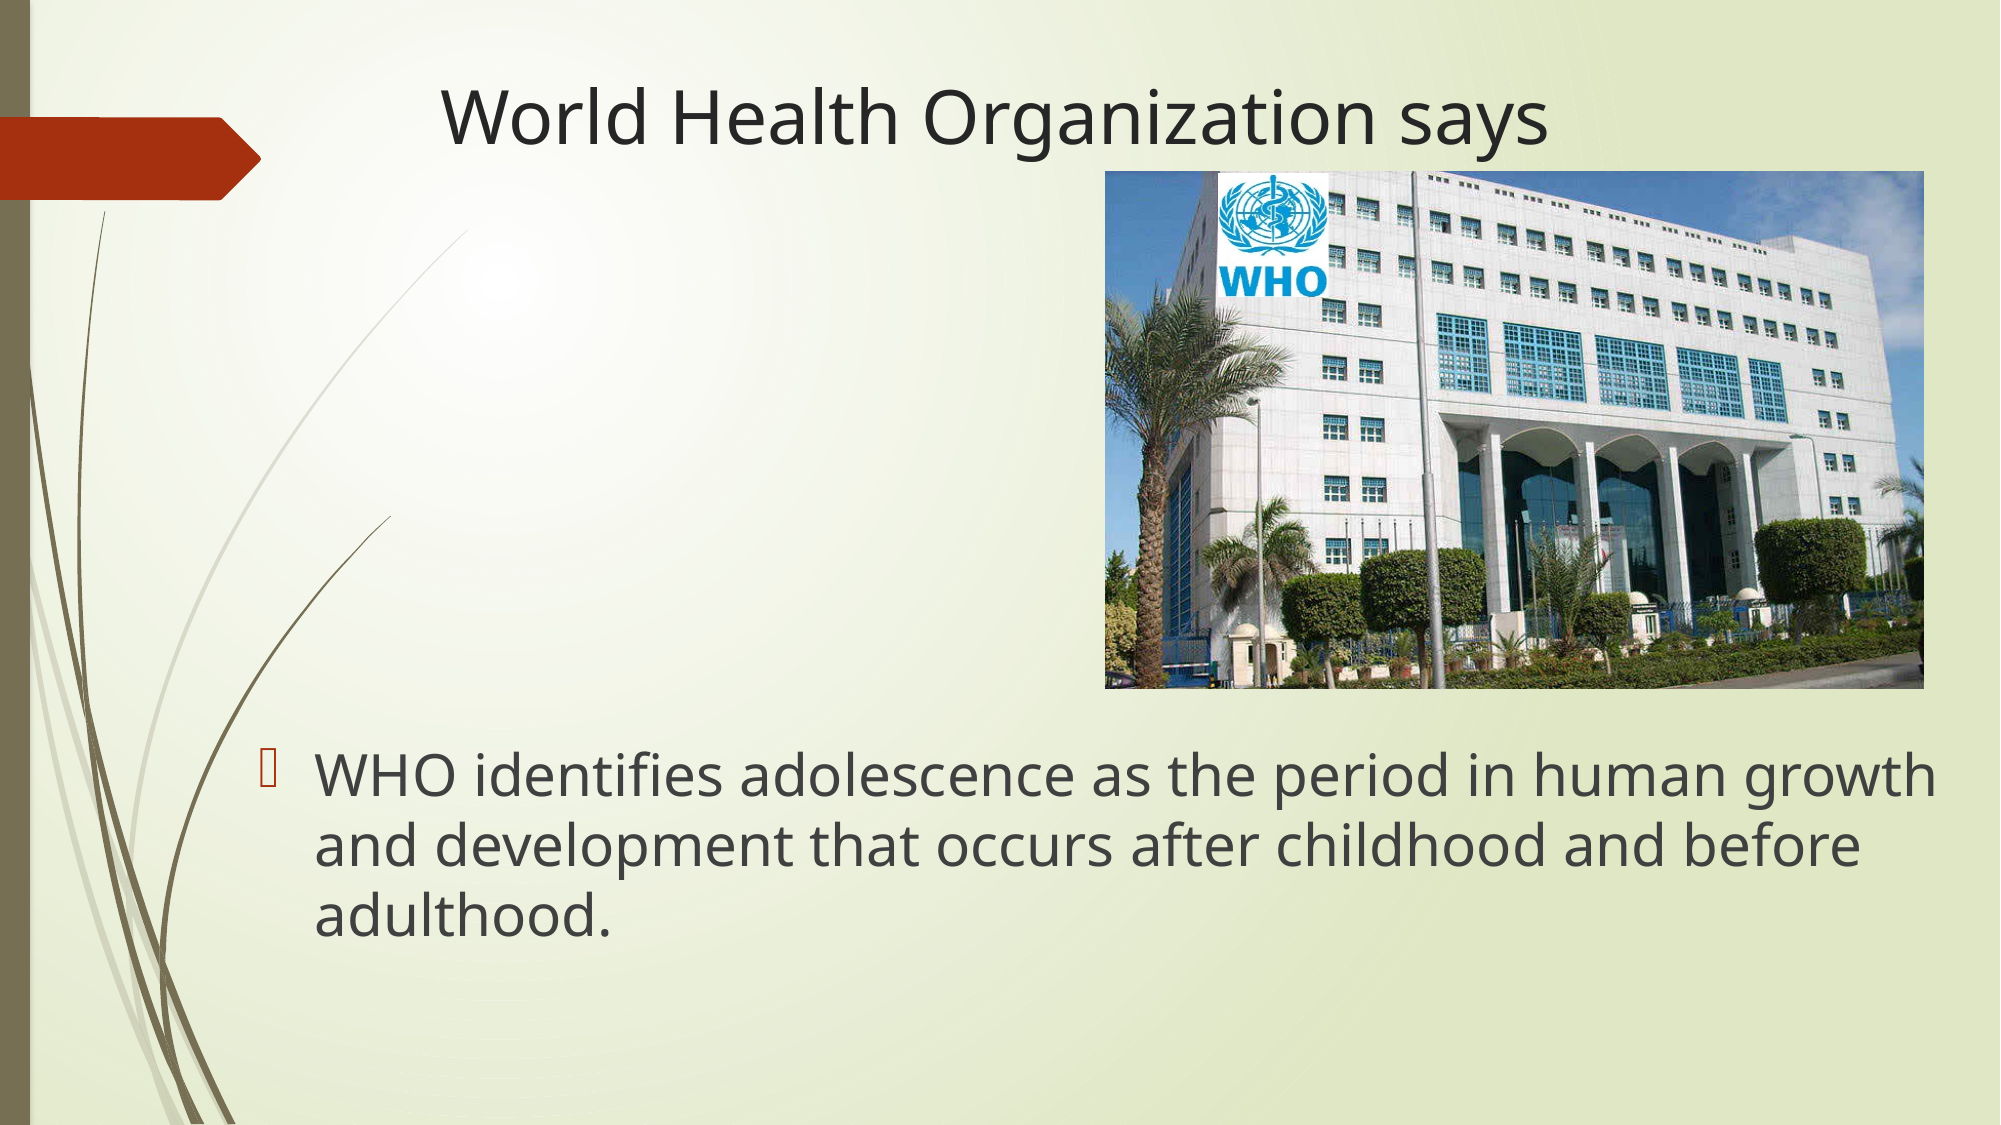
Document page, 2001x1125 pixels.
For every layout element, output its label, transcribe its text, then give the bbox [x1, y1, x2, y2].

title World Health Organization says [425, 62, 1628, 200]
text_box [1105, 171, 1924, 689]
list WHO identifies adolescence as the period in human growth and development that occurs after childhood and before adulthood. [243, 731, 1968, 987]
